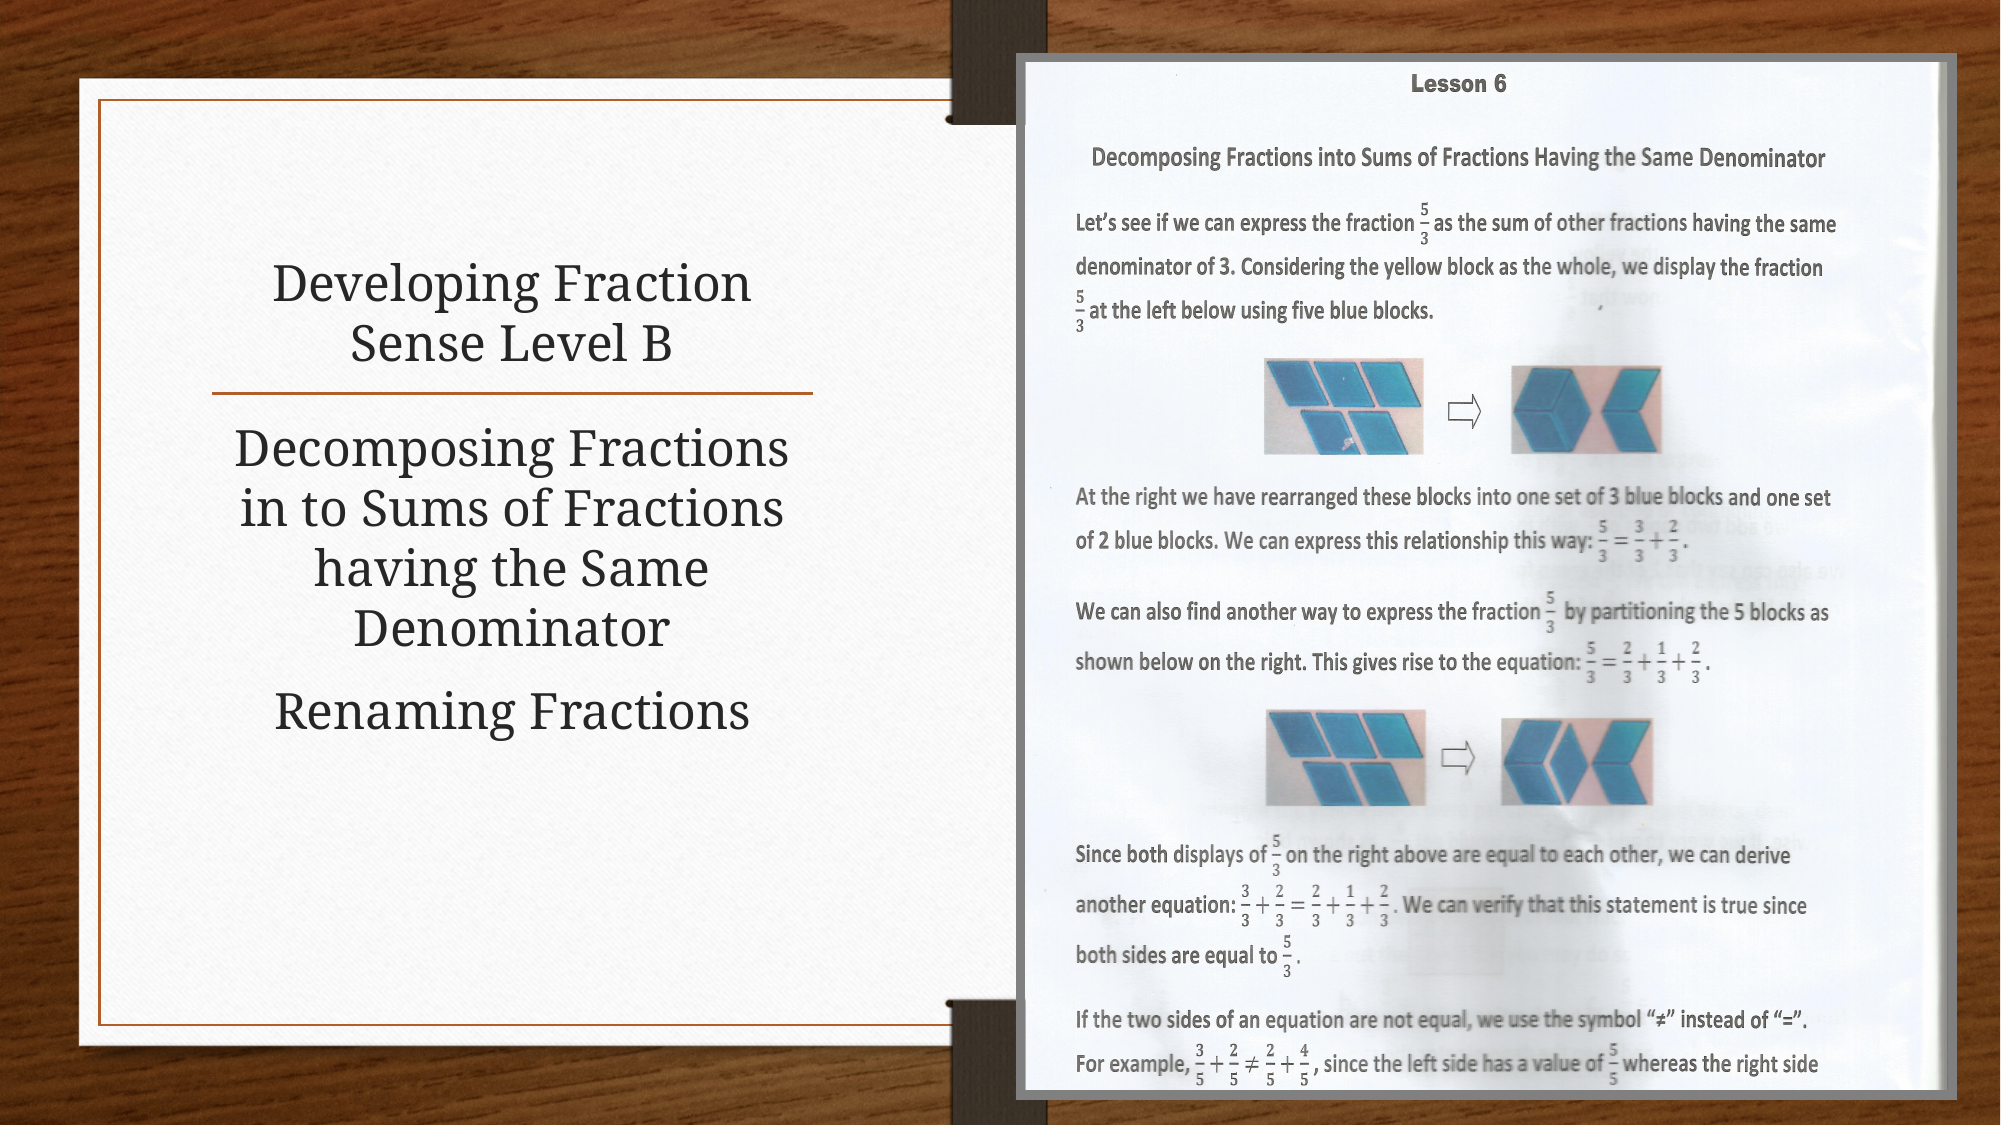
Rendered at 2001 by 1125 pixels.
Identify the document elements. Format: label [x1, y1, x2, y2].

list [1024, 61, 1948, 1091]
text_box [0, 0, 2000, 1125]
